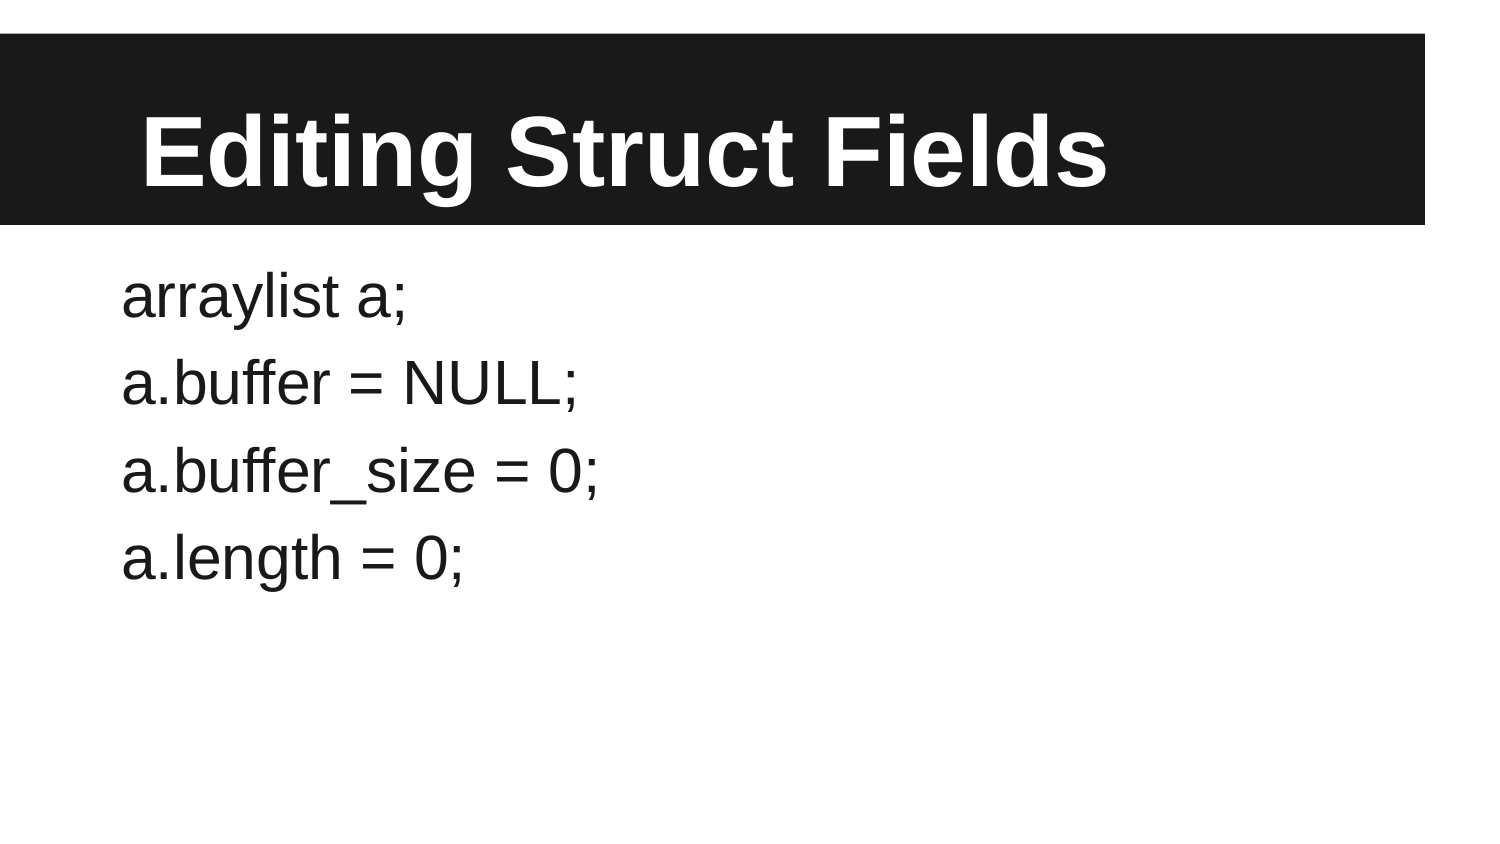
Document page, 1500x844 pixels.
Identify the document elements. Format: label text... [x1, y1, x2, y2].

title Editing Struct Fields [75, 33, 1425, 221]
list arraylist a; a.buffer = NULL; a.buffer_size = 0; a.length = 0; [75, 239, 1425, 808]
